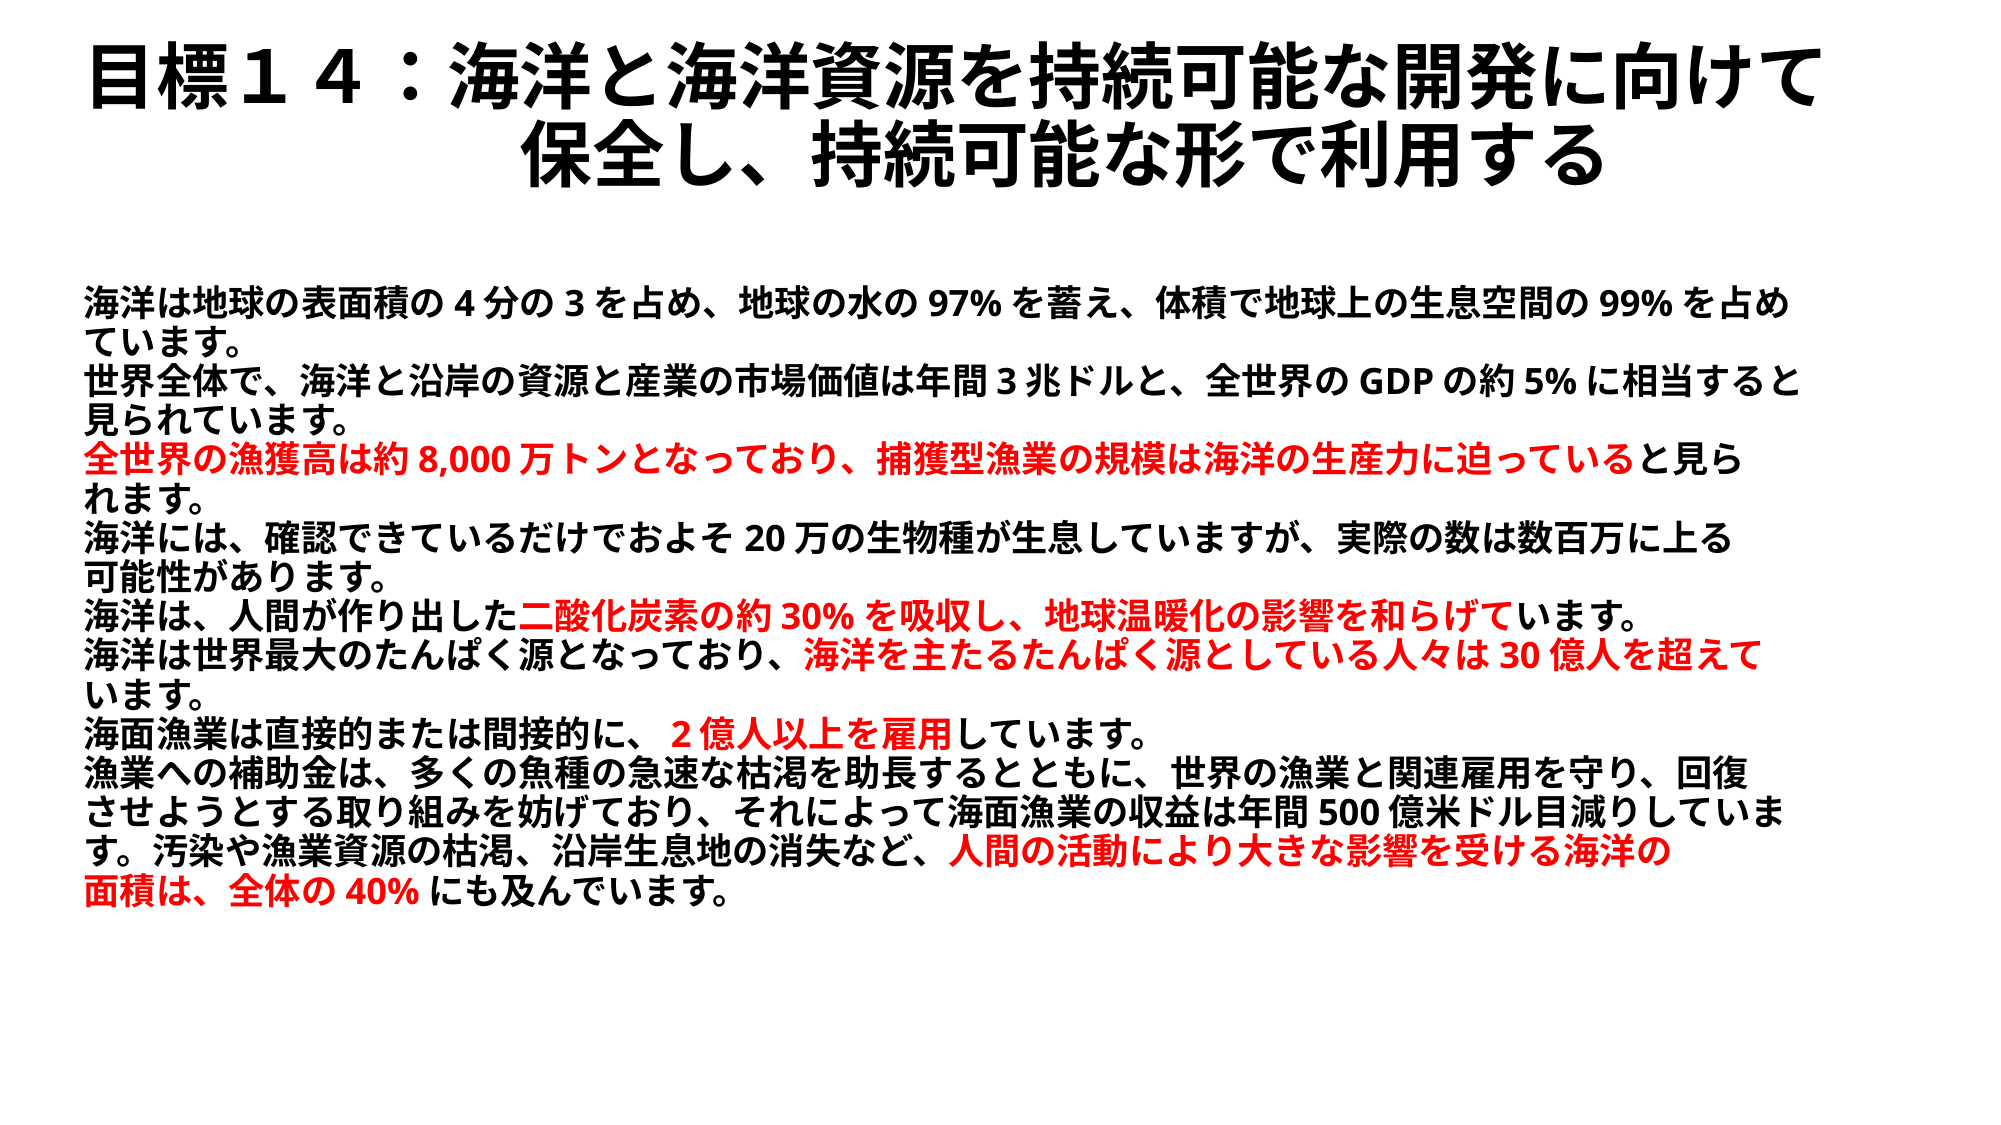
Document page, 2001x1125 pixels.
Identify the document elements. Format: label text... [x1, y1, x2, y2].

title 目標１４：海洋と海洋資源を持続可能な開発に向けて 保全し、持続可能な形で利用する 海洋は地球の表面積の4分の3を占め、地球の水の97%を蓄え、体積で地球上の生息空間の99%を占め ています。 世界全体で、海洋と沿岸の資源と産業の市場価値は年間3兆ドルと、全世界のGDPの約5%に相当すると 見られています。 全世界の漁獲高は約8,000万トンとなっており、捕獲型漁業の規模は海洋の生産力に迫っていると見ら れます。 海洋には、確認できているだけでおよそ20万の生物種が生息していますが、実際の数は数百万に上る 可能性があります。 海洋は、人間が作り出した二酸化炭素の約30%を吸収し、地球温暖化の影響を和らげています。 海洋は世界最大のたんぱく源となっており、海洋を主たるたんぱく源としている人々は30億人を超えて います。 海面漁業は直接的または間接的に、2億人以上を雇用しています。 漁業への補助金は、多くの魚種の急速な枯渇を助長するとともに、世界の漁業と関連雇用を守り、回復 させようとする取り組みを妨げており、それによって海面漁業の収益は年間500億米ドル目減りしていま す。汚染や漁業資源の枯渇、沿岸生息地の消失など、人間の活動により大きな影響を受ける海洋の 面積は、全体の40%にも及んでいます。 [68, 0, 1854, 1036]
